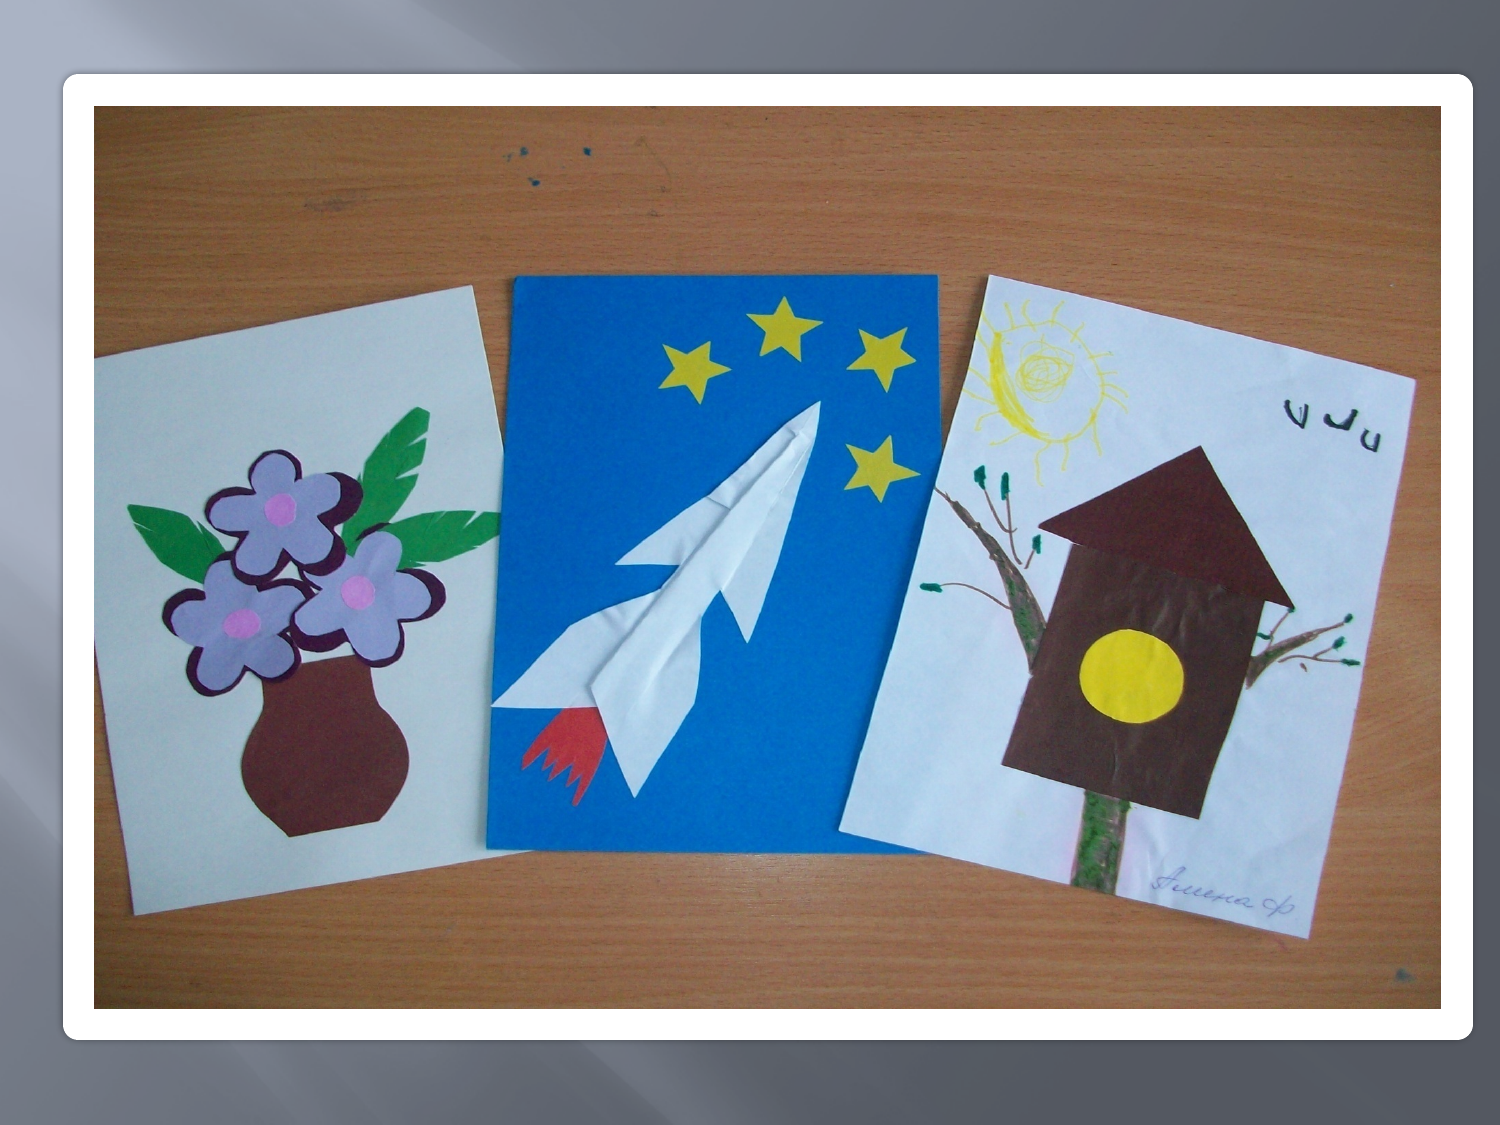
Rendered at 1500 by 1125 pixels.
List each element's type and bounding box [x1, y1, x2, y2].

list [93, 105, 1442, 1009]
